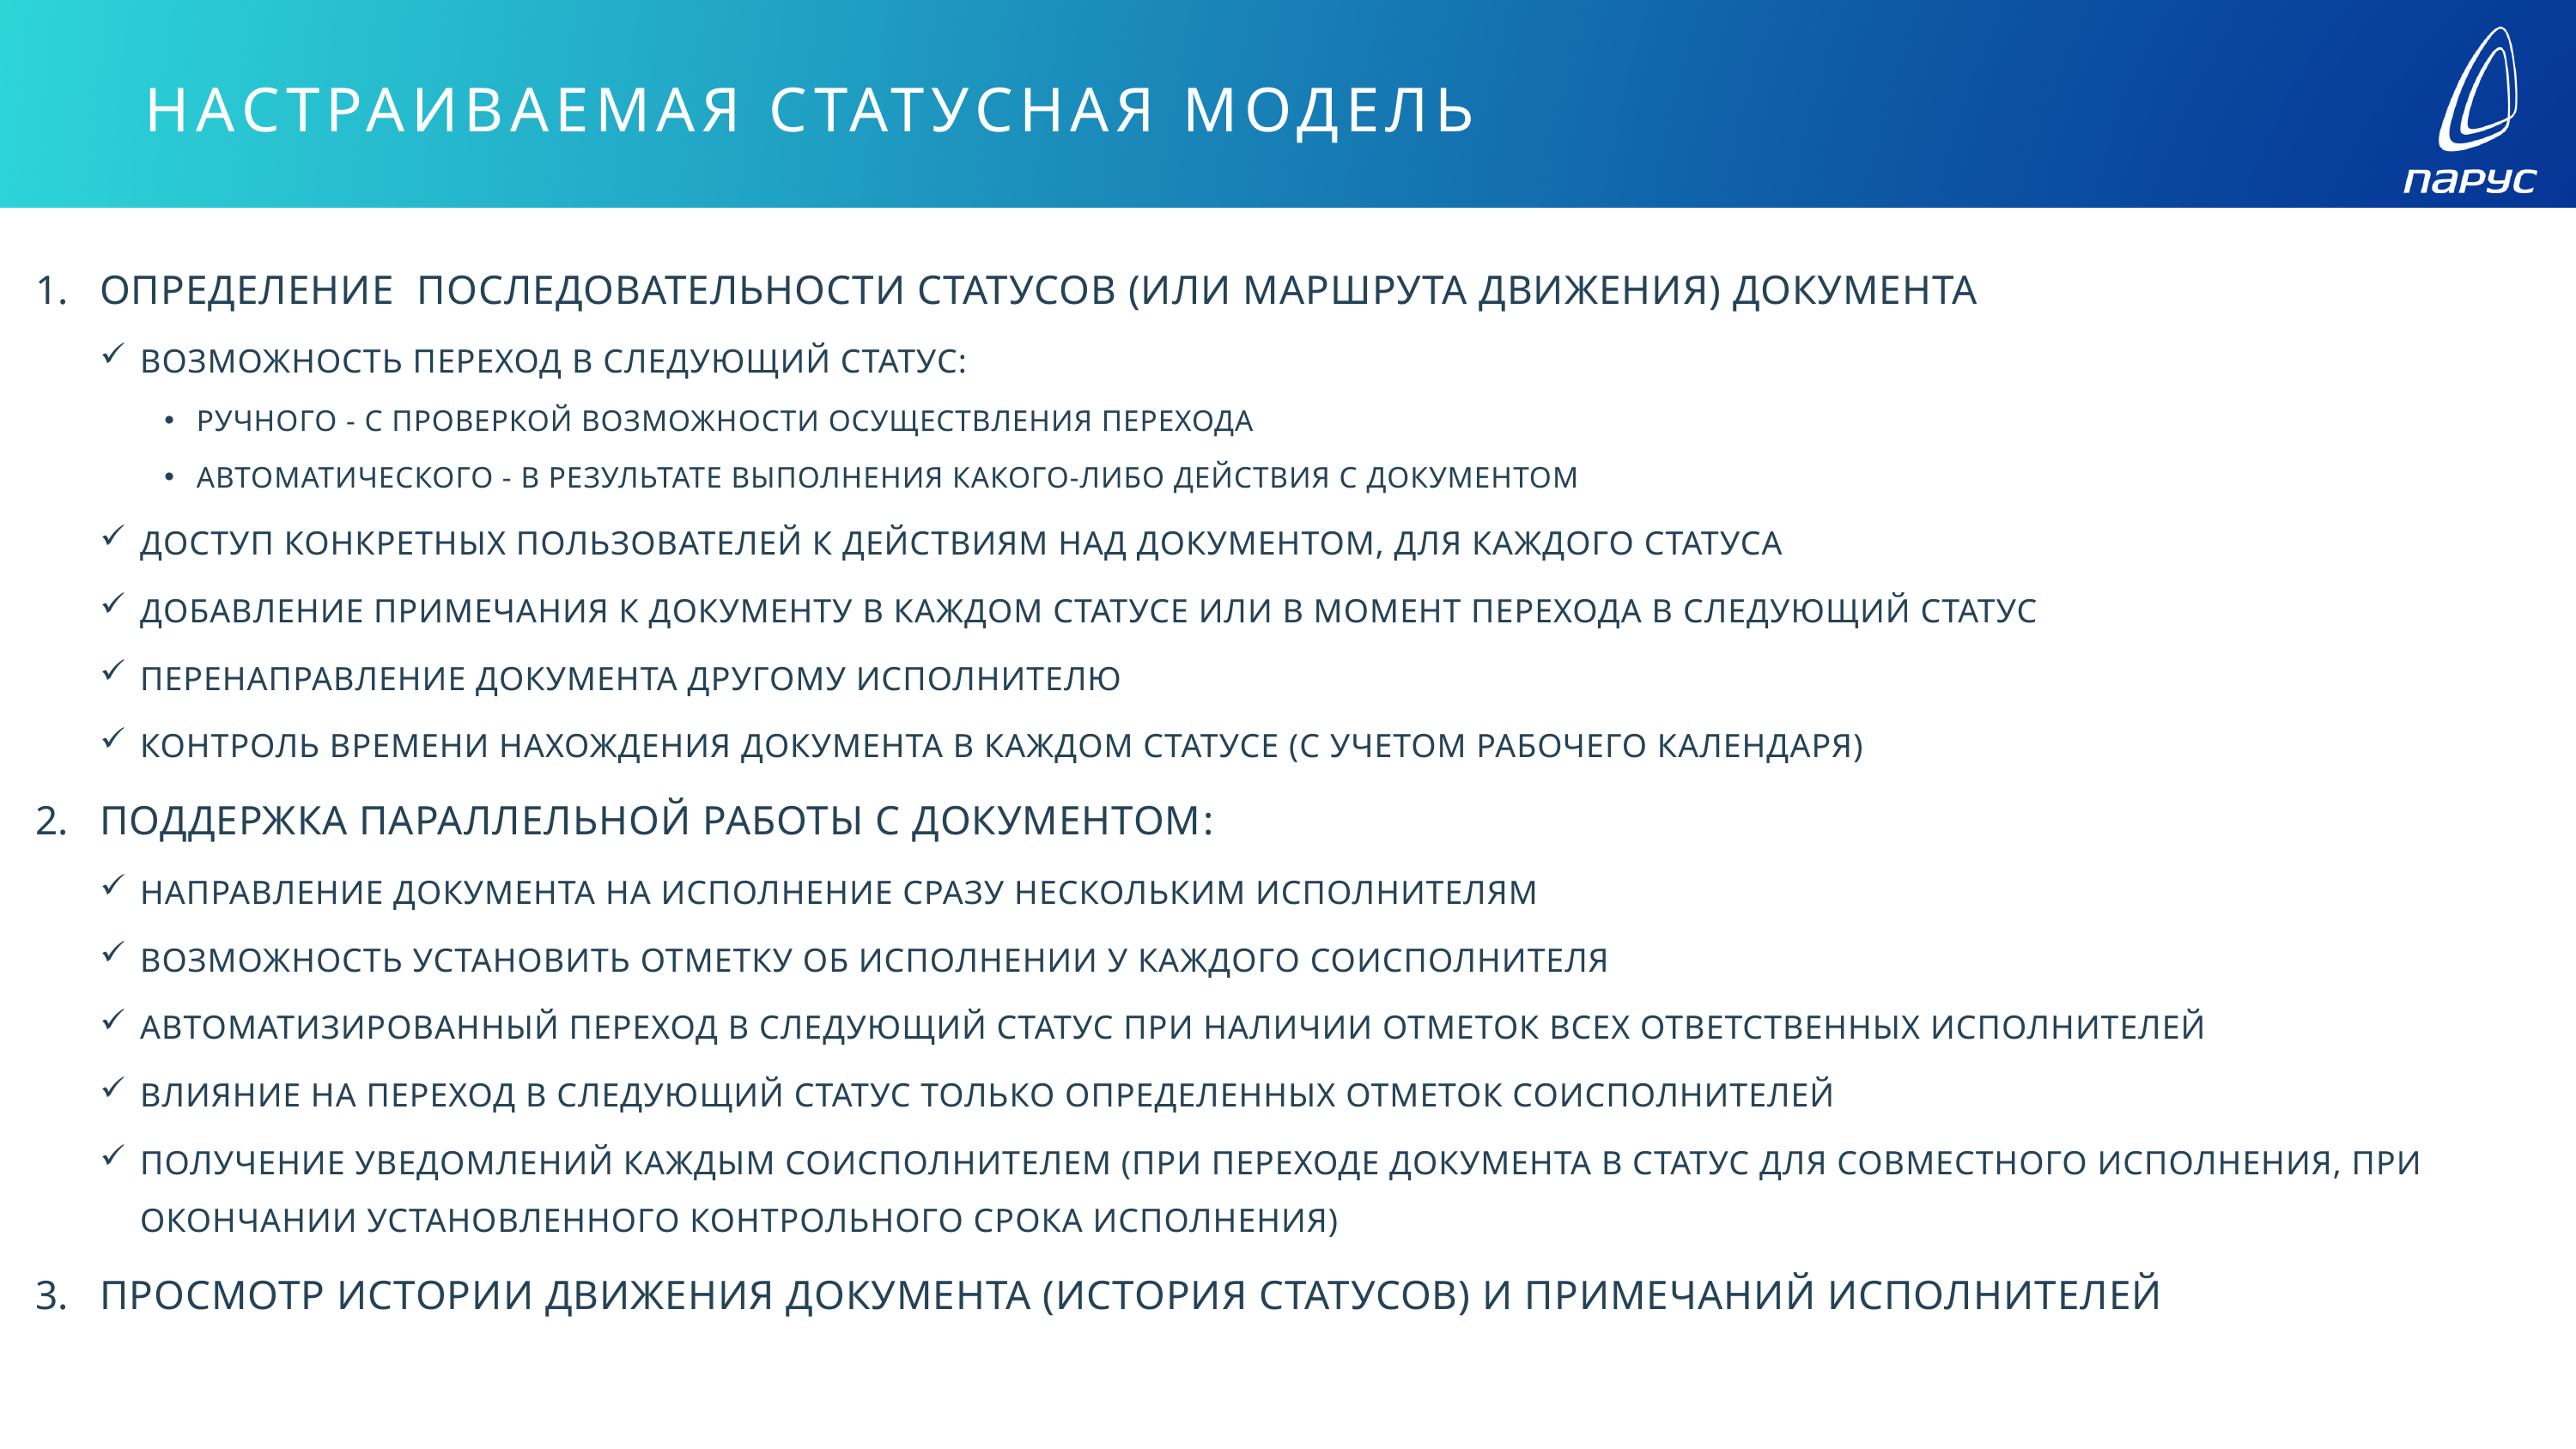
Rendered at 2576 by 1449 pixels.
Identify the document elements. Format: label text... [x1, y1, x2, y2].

picture [0, 0, 2576, 208]
text_box ОПРЕДЕЛЕНИЕ ПОСЛЕДОВАТЕЛЬНОСТИ СТАТУСОВ (ИЛИ МАРШРУТА ДВИЖЕНИЯ) ДОКУМЕНТА ВОЗМОЖНОСТЬ ПЕРЕХОД В СЛЕДУЮЩИЙ СТАТУС: РУЧНОГО - С ПРОВЕРКОЙ ВОЗМОЖНОСТИ ОСУЩЕСТВЛЕНИЯ ПЕРЕХОДА АВТОМАТИЧЕСКОГО - В РЕЗУЛЬТАТЕ ВЫПОЛНЕНИЯ КАКОГО-ЛИБО ДЕЙСТВИЯ С ДОКУМЕНТОМ ДОСТУП КОНКРЕТНЫХ ПОЛЬЗОВАТЕЛЕЙ К ДЕЙСТВИЯМ НАД ДОКУМЕНТОМ, ДЛЯ КАЖДОГО СТАТУСА ДОБАВЛЕНИЕ ПРИМЕЧАНИЯ К ДОКУМЕНТУ В КАЖДОМ СТАТУСЕ ИЛИ В МОМЕНТ ПЕРЕХОДА В СЛЕДУЮЩИЙ СТАТУС ПЕРЕНАПРАВЛЕНИЕ ДОКУМЕНТА ДРУГОМУ ИСПОЛНИТЕЛЮ КОНТРОЛЬ ВРЕМЕНИ НАХОЖДЕНИЯ ДОКУМЕНТА В КАЖДОМ СТАТУСЕ (С УЧЕТОМ РАБОЧЕГО КАЛЕНДАРЯ) ПОДДЕРЖКА ПАРАЛЛЕЛЬНОЙ РАБОТЫ С ДОКУМЕНТОМ: НАПРАВЛЕНИЕ ДОКУМЕНТА НА ИСПОЛНЕНИЕ СРАЗУ НЕСКОЛЬКИМ ИСПОЛНИТЕЛЯМ ВОЗМОЖНОСТЬ УСТАНОВИТЬ ОТМЕТКУ ОБ ИСПОЛНЕНИИ У КАЖДОГО СОИСПОЛНИТЕЛЯ АВТОМАТИЗИРОВАННЫЙ ПЕРЕХОД В СЛЕДУЮЩИЙ СТАТУС ПРИ НАЛИЧИИ ОТМЕТОК ВСЕХ ОТВЕТСТВЕННЫХ ИСПОЛНИТЕЛЕЙ ВЛИЯНИЕ НА ПЕРЕХОД В СЛЕДУЮЩИЙ СТАТУС ТОЛЬКО ОПРЕДЕЛЕННЫХ ОТМЕТОК СОИСПОЛНИТЕЛЕЙ ПОЛУЧЕНИЕ УВЕДОМЛЕНИЙ КАЖДЫМ СОИСПОЛНИТЕЛЕМ (ПРИ ПЕРЕХОДЕ ДОКУМЕНТА В СТАТУС ДЛЯ СОВМЕСТНОГО ИСПОЛНЕНИЯ, ПРИ ОКОНЧАНИИ УСТАНОВЛЕННОГО КОНТРОЛЬНОГО СРОКА ИСПОЛНЕНИЯ) ПРОСМОТР ИСТОРИИ ДВИЖЕНИЯ ДОКУМЕНТА (ИСТОРИЯ СТАТУСОВ) И ПРИМЕЧАНИЙ ИСПОЛНИТЕЛЕЙ [35, 240, 2512, 1319]
